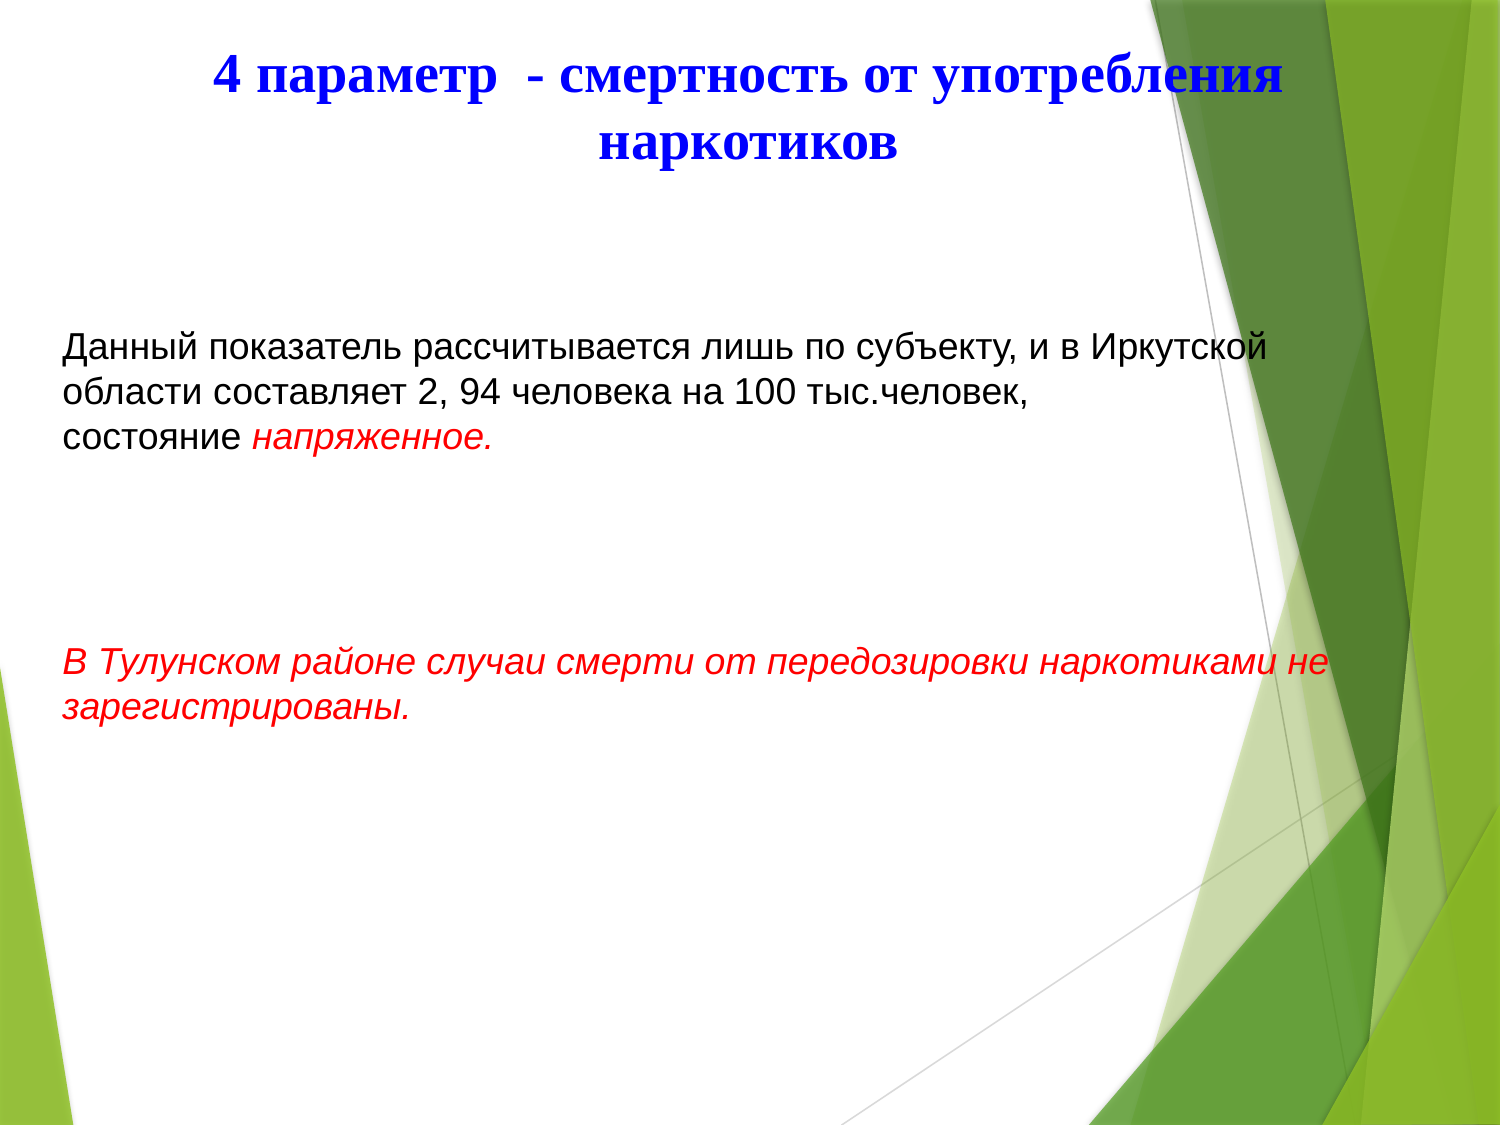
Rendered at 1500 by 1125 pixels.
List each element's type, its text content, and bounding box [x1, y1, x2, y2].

text_box Данный показатель рассчитывается лишь по субъекту, и в Иркутской области составляет 2, 94 человека на 100 тыс.человек, состояние напряженное. В Тулунском районе случаи смерти от передозировки наркотиками не зарегистрированы. [47, 314, 1355, 780]
text_box 4 параметр - смертность от употребления наркотиков [145, 28, 1353, 179]
